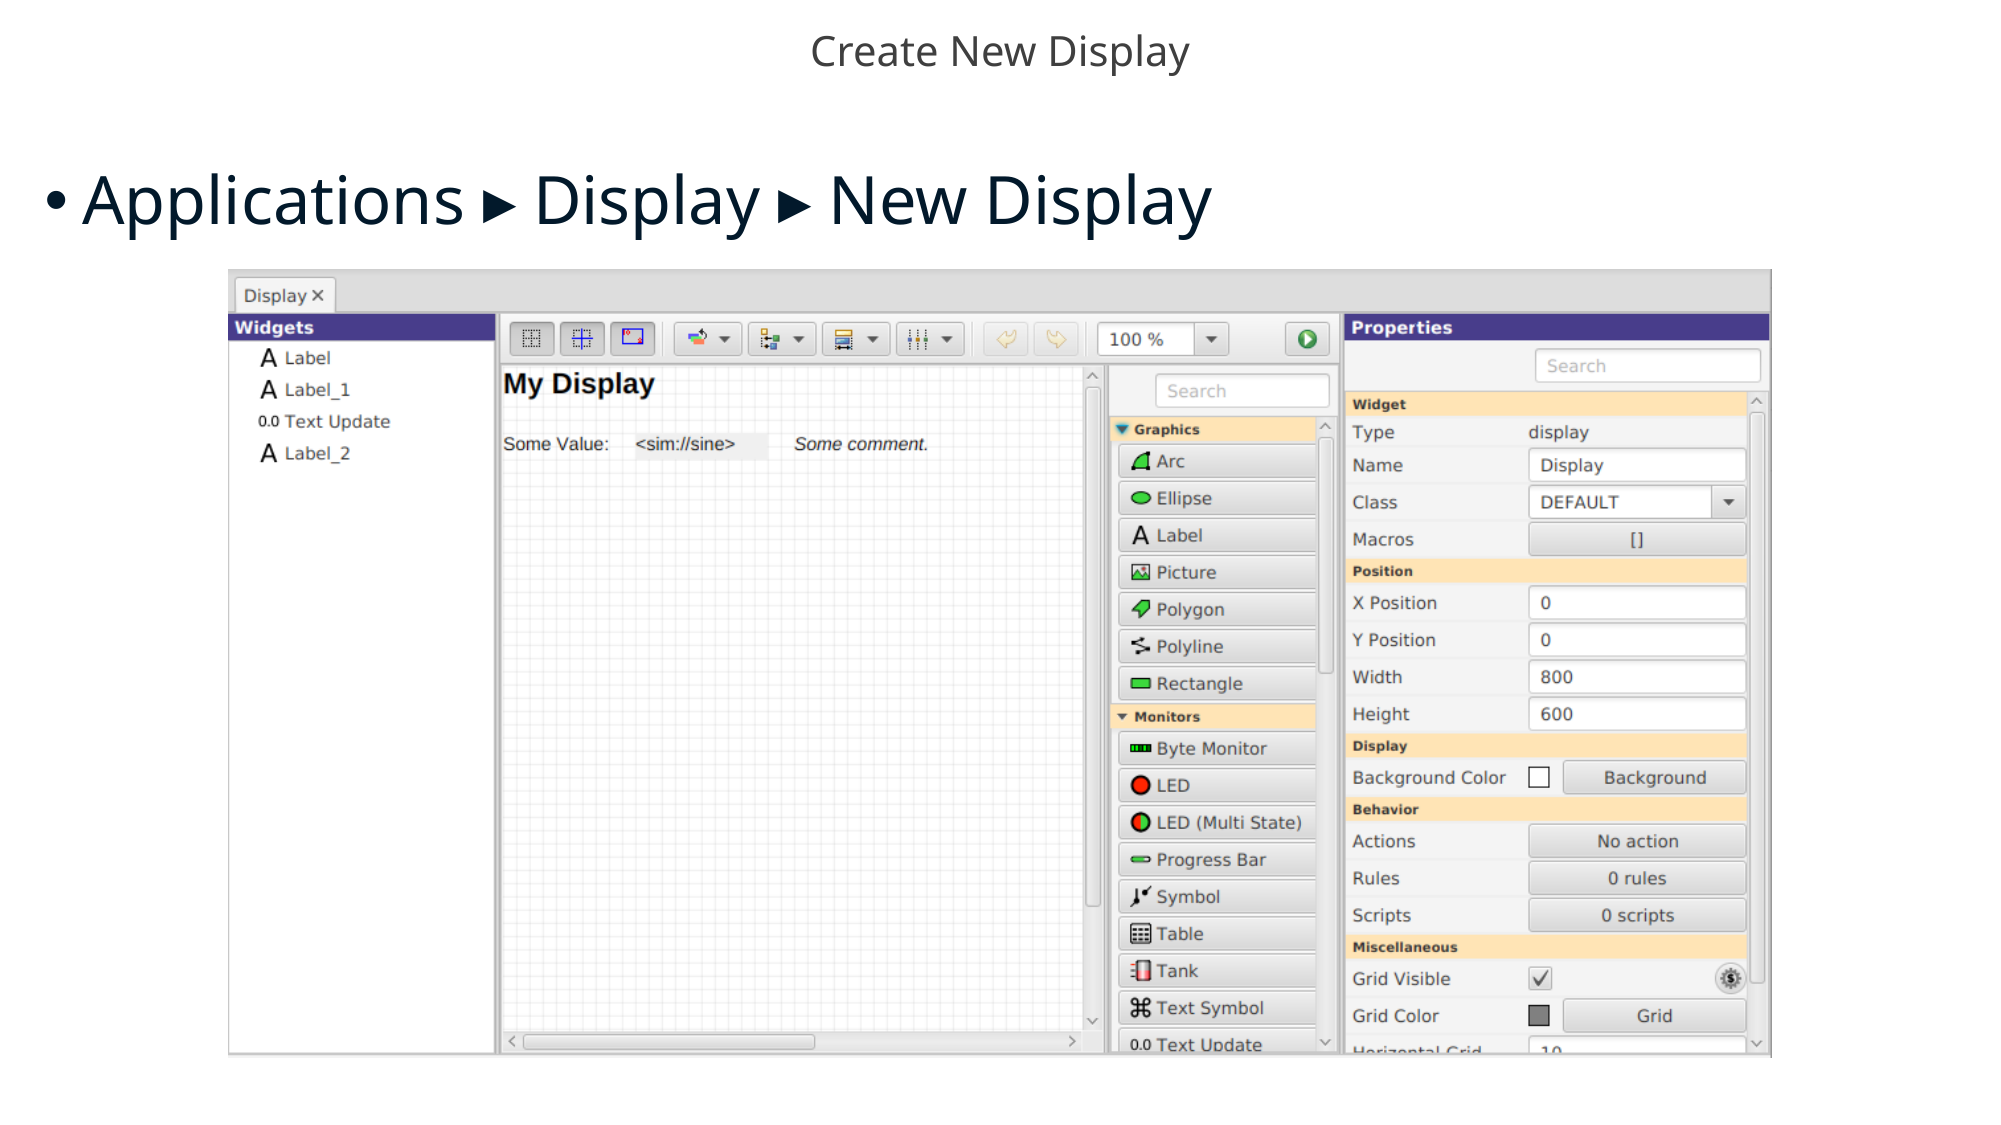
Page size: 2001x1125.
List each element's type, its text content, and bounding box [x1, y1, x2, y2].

title Create New Display [29, 0, 1971, 83]
list Applications ▸ Display ▸ New Display [29, 159, 1971, 1095]
picture [227, 269, 1772, 1059]
